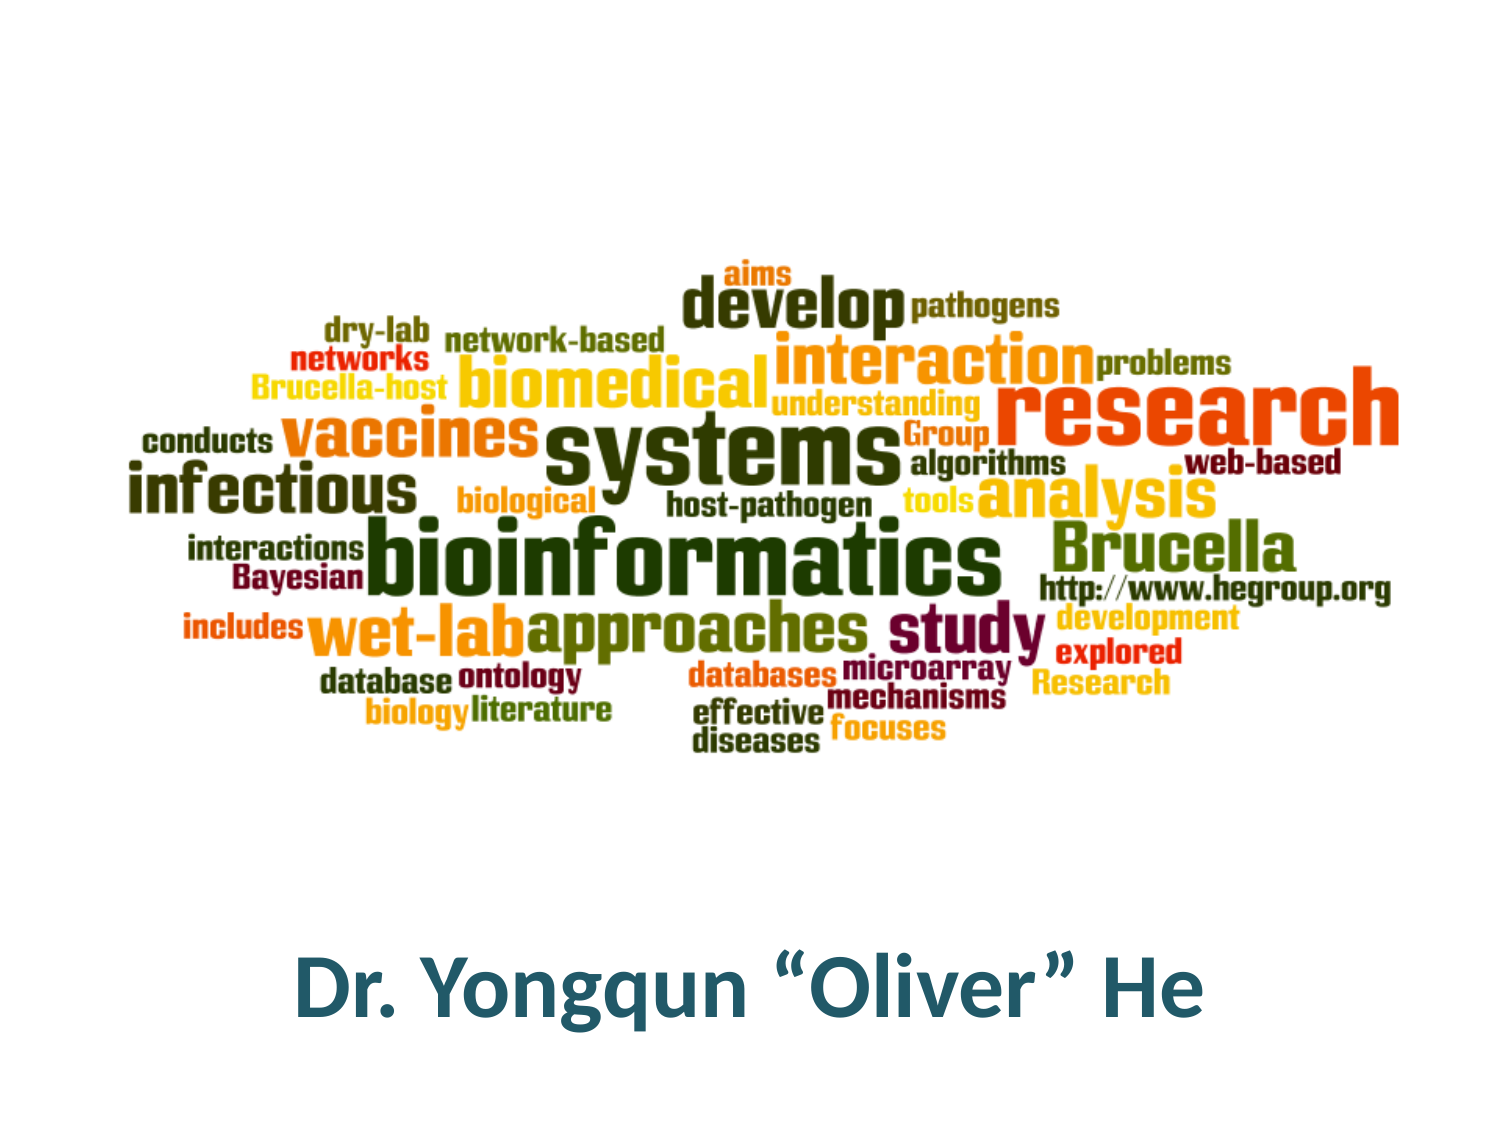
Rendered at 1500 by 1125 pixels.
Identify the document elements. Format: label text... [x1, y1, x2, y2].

picture [112, 224, 1413, 788]
title Dr. Yongqun “Oliver” He [75, 887, 1425, 1075]
